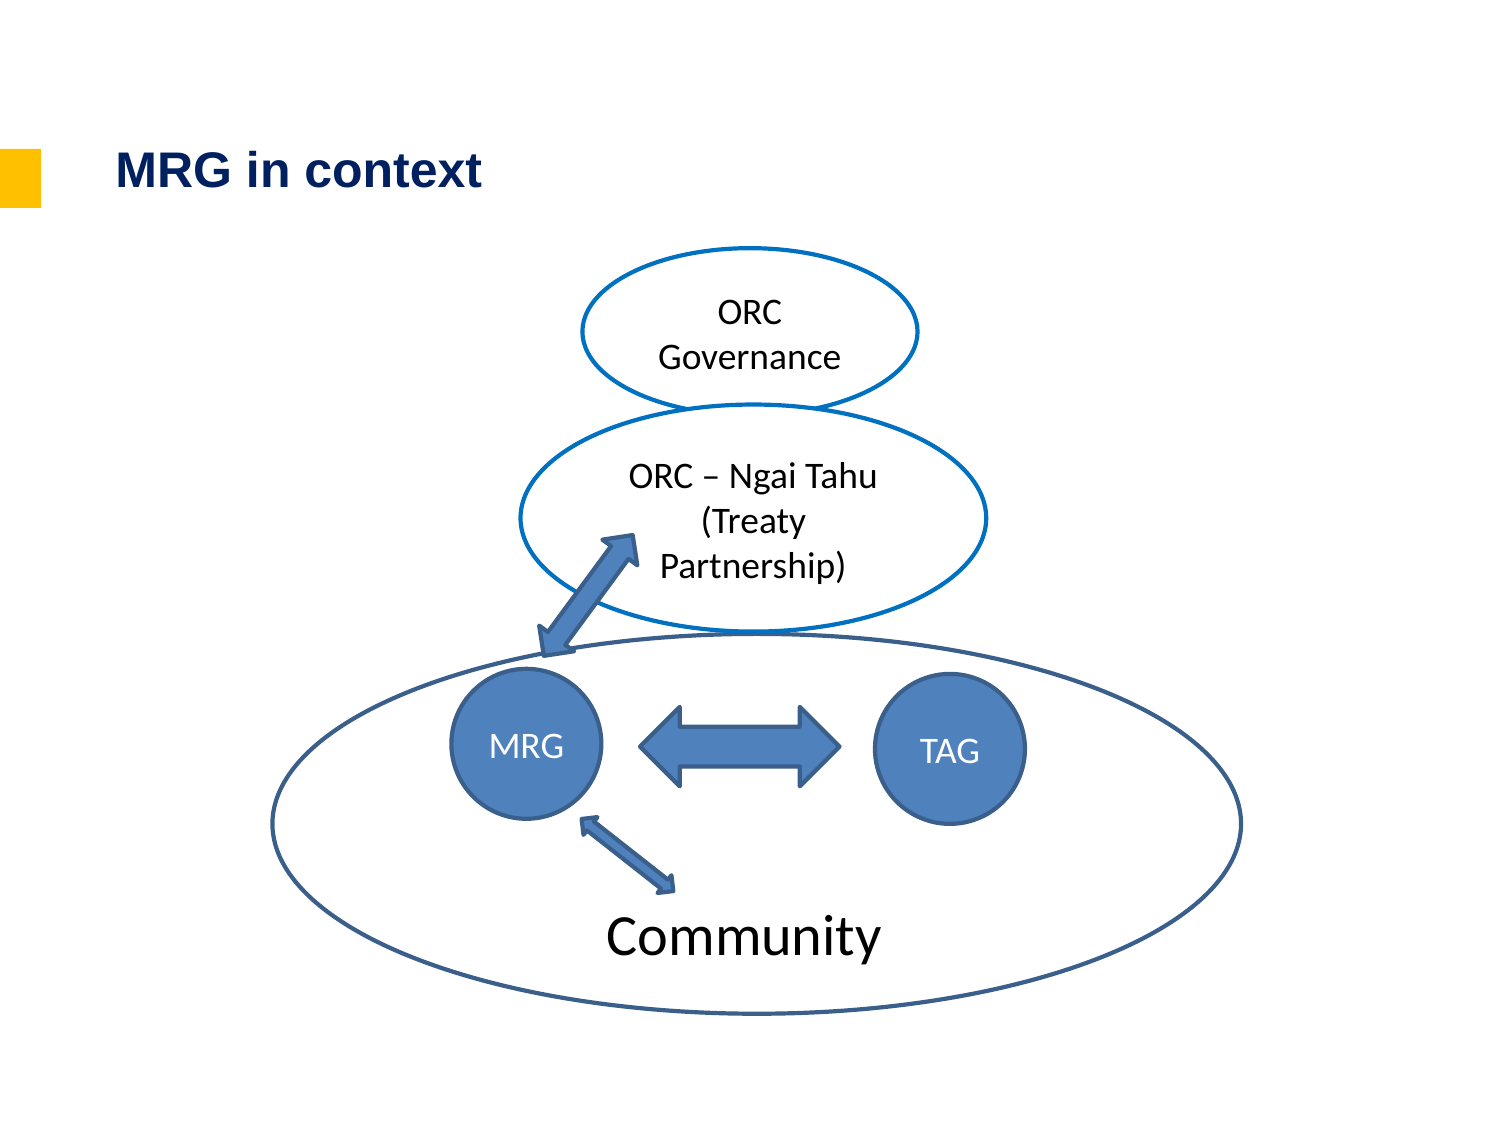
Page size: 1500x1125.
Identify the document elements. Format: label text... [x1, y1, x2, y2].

title MRG in context [100, 73, 1451, 262]
text_box ORC Governance [580, 246, 920, 409]
text_box Community [588, 889, 901, 975]
text_box MRG [449, 666, 604, 821]
text_box ORC – Ngai Tahu (Treaty Partnership) [518, 402, 989, 634]
text_box [637, 704, 842, 789]
text_box TAG [872, 671, 1028, 826]
text_box [579, 815, 676, 896]
text_box [270, 632, 1244, 1016]
text_box [537, 532, 640, 658]
